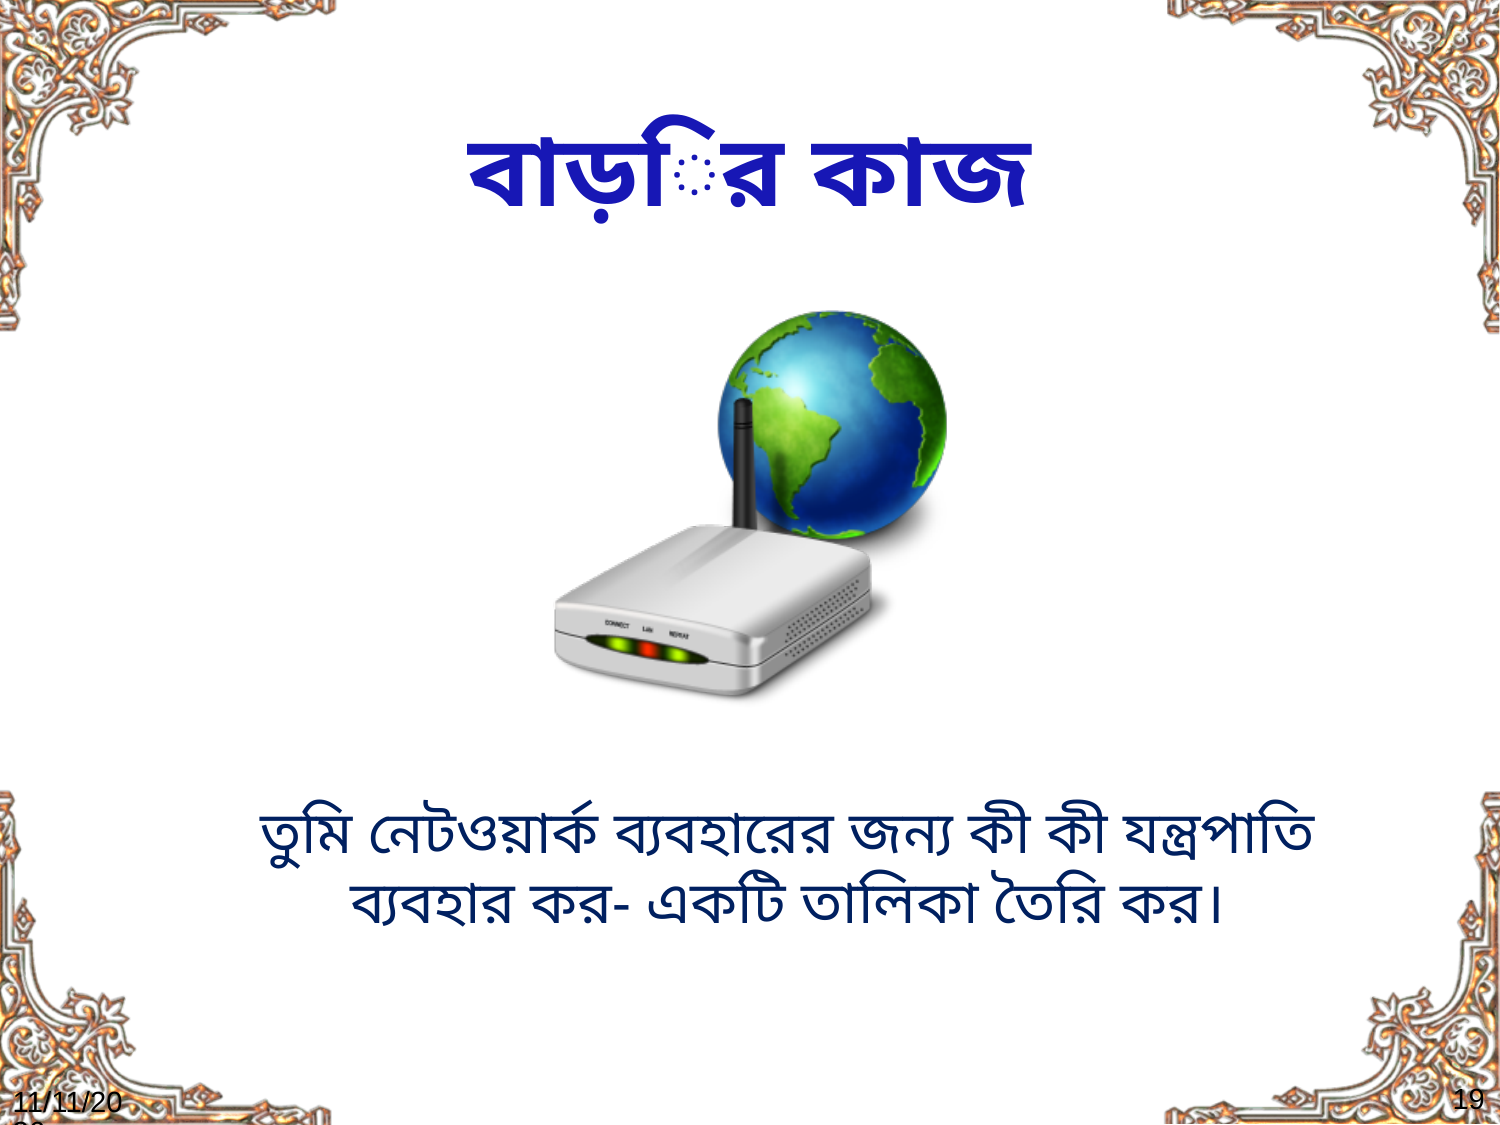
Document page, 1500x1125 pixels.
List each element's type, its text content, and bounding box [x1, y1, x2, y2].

slide_number 19 [1425, 1072, 1500, 1123]
picture [0, 782, 337, 1125]
picture [1156, 785, 1500, 1124]
picture [0, 0, 344, 337]
title বাড়ির কাজ [75, 99, 1425, 233]
list তুমি নেটওয়ার্ক ব্যবহারের জন্য কী কী যন্ত্রপাতি ব্যবহার কর- একটি তালিকা তৈরি কর। [187, 787, 1388, 975]
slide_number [0, 1076, 148, 1125]
picture [549, 309, 951, 711]
picture [1160, 0, 1500, 343]
